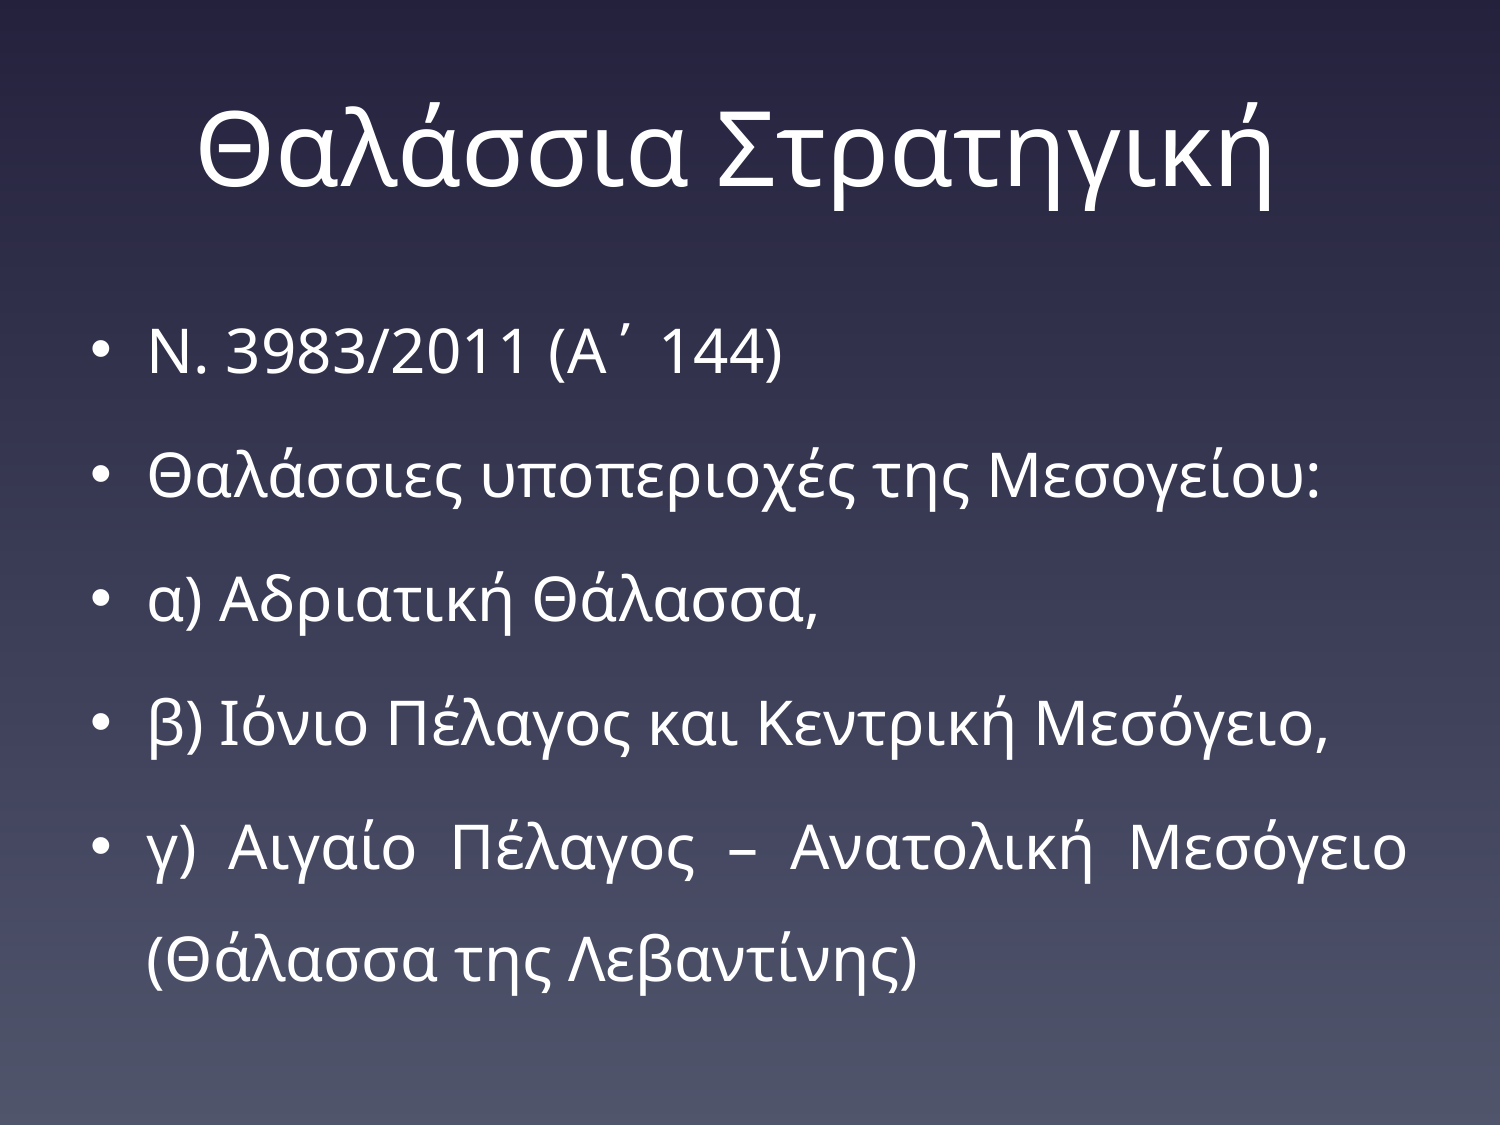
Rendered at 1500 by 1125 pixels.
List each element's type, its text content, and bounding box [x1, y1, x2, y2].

list Ν. 3983/2011 (Α´ 144) Θαλάσσιες υποπεριοχές της Μεσογείου: α) Αδριατική Θάλασσα, β) Ιόνιο Πέλαγος και Κεντρική Μεσόγειο, γ) Αιγαίο Πέλαγος – Ανατολική Μεσόγειο (Θάλασσα της Λεβαντίνης) [75, 262, 1425, 1005]
title Θαλάσσια Στρατηγική [75, 75, 1425, 262]
